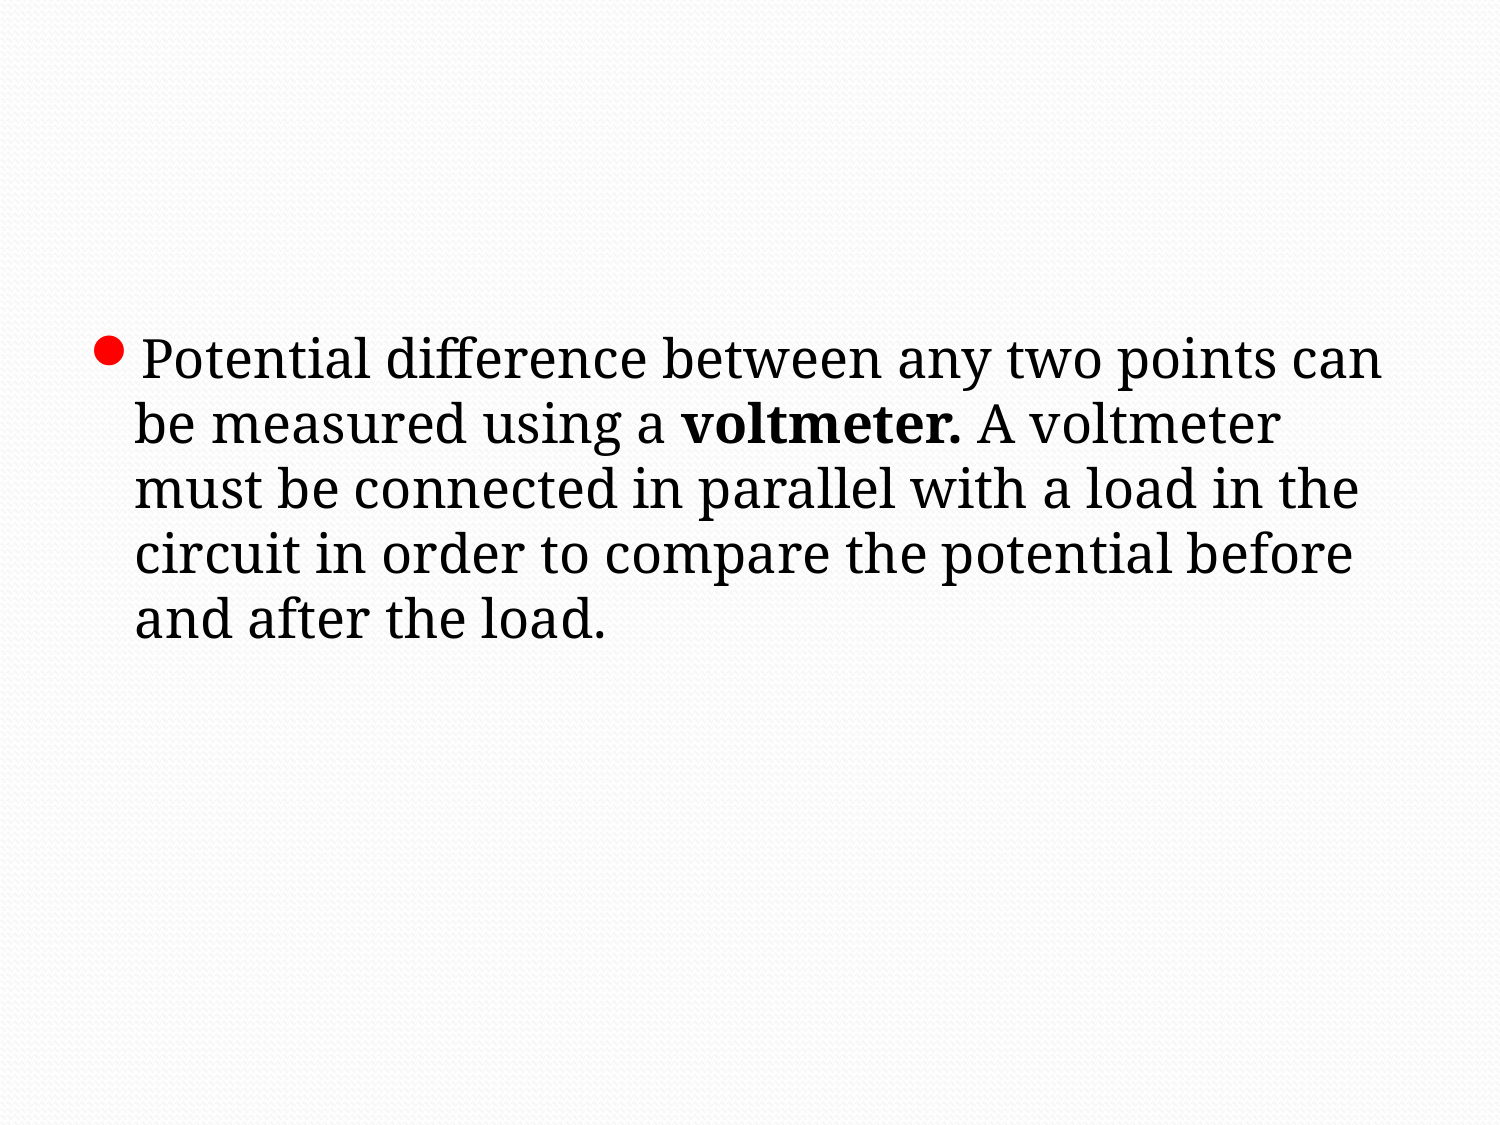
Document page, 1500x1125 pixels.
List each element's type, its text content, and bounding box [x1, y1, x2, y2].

list Potential difference between any two points can be measured using a voltmeter. A voltmeter must be connected in parallel with a load in the circuit in order to compare the potential before and after the load. [75, 317, 1425, 1038]
